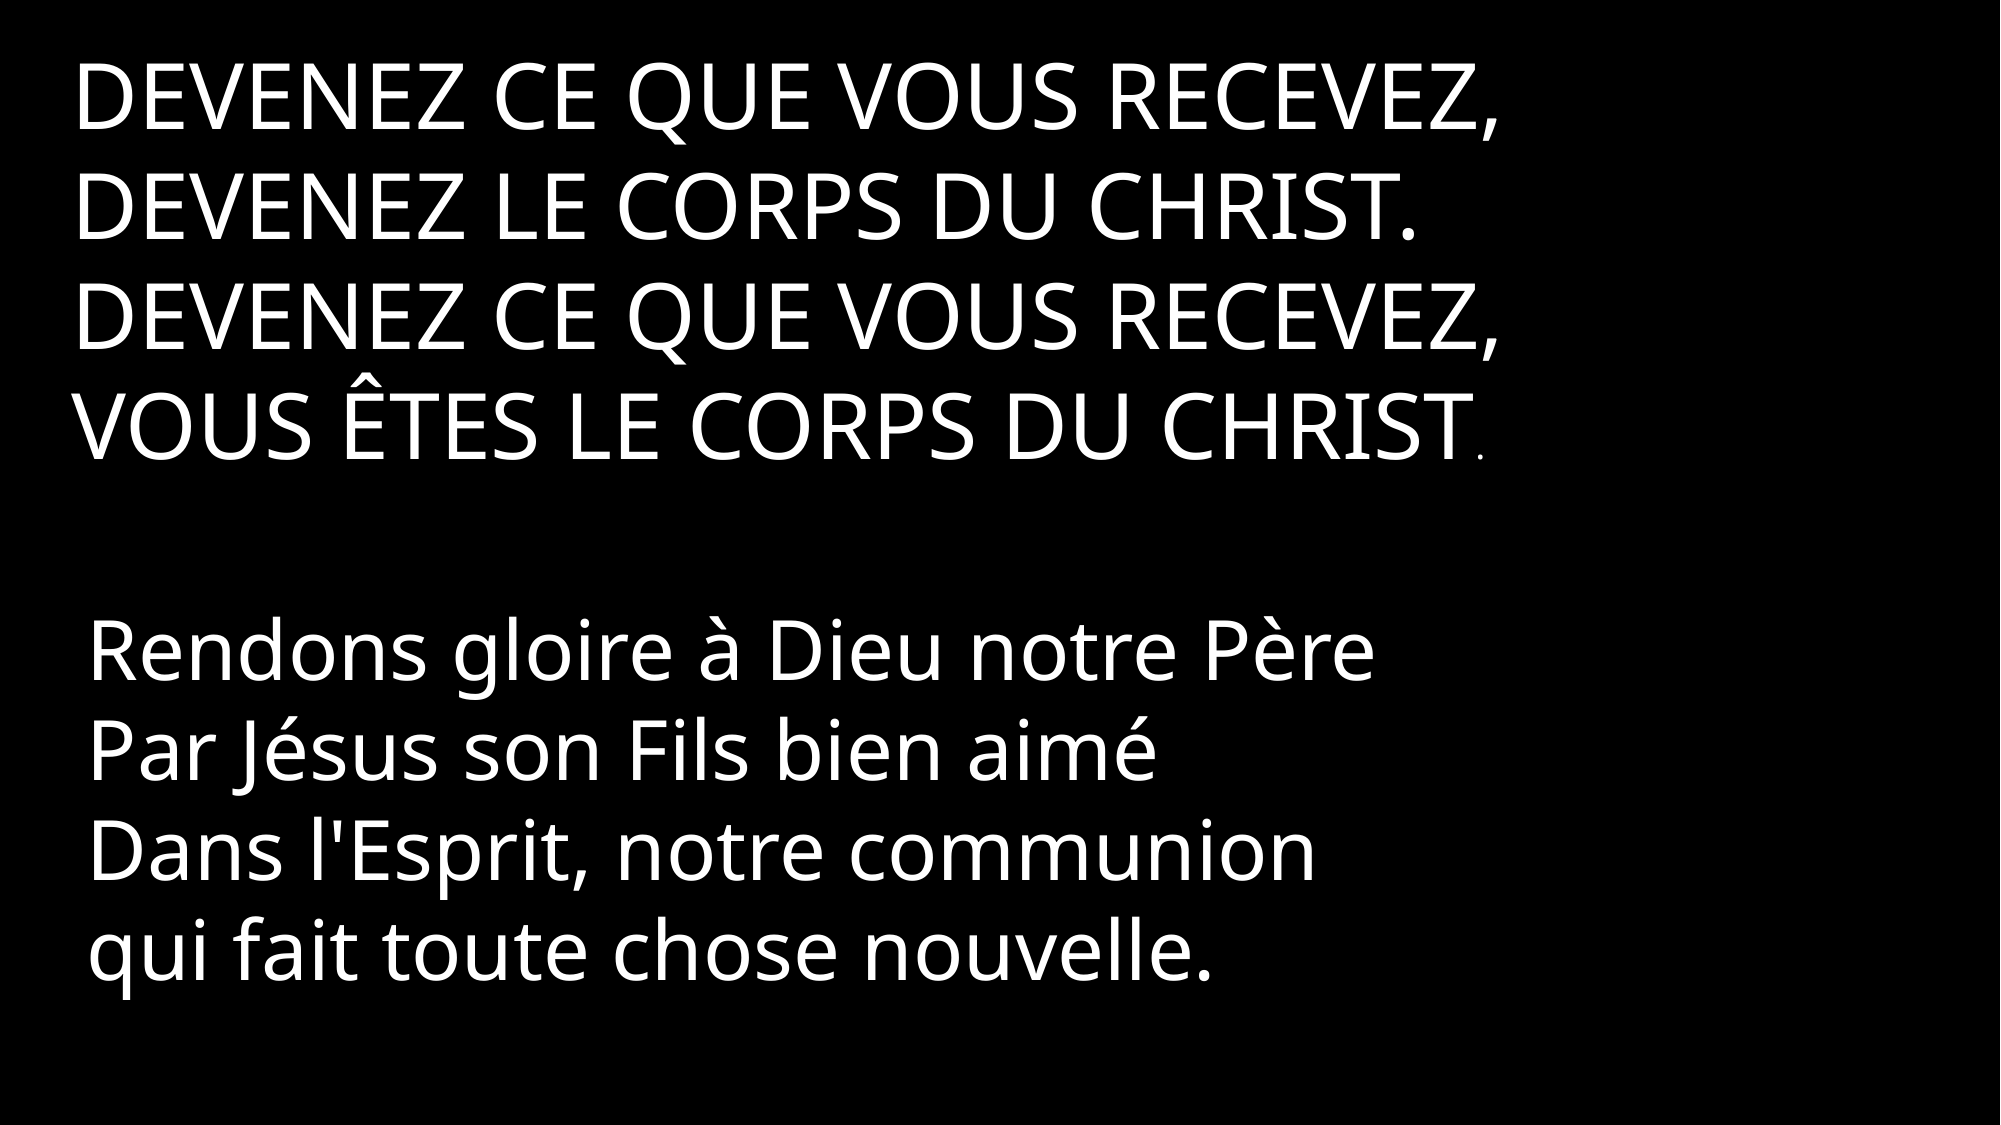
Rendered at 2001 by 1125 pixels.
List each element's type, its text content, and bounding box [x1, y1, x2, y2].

text_box Rendons gloire à Dieu notre Père Par Jésus son Fils bien aimé Dans l'Esprit, notre communion qui fait toute chose nouvelle. [72, 589, 1796, 1005]
text_box Devenez ce que vous recevez, Devenez le corps du Christ. Devenez ce que vous recevez, Vous êtes le corps du Christ. [56, 30, 2000, 485]
